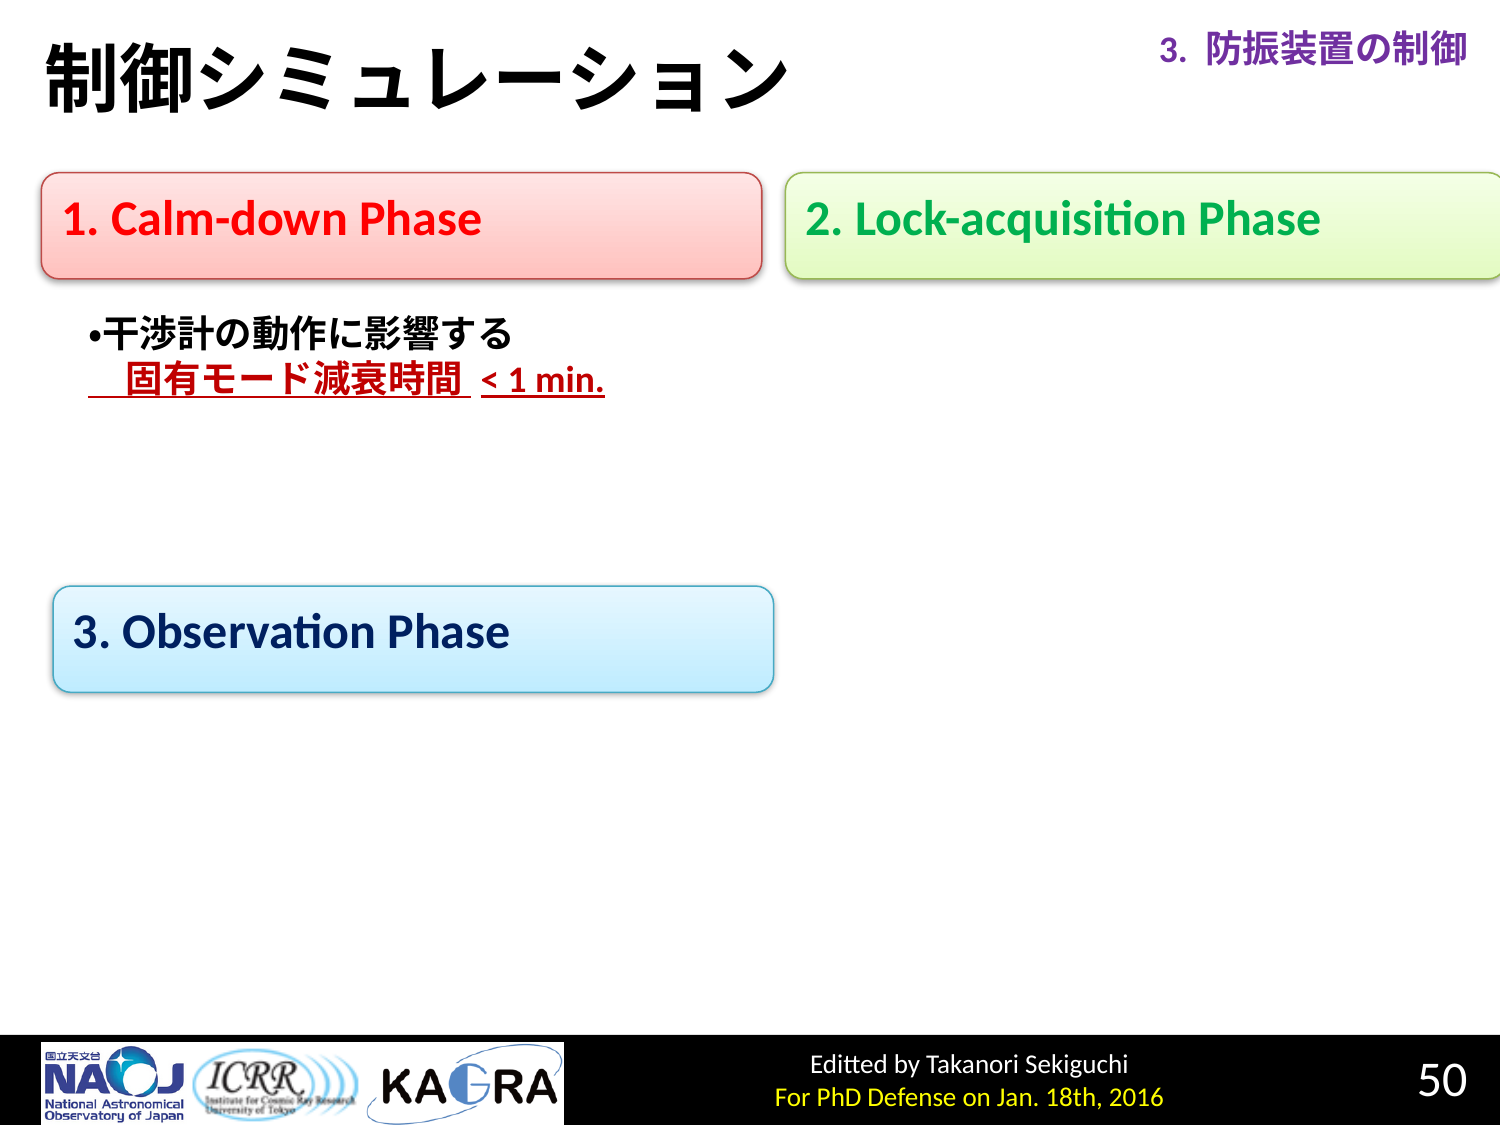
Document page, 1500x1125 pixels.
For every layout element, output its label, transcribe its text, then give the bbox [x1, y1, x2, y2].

slide_number 50 [1352, 1046, 1483, 1107]
text_box 3. Observation Phase [52, 585, 775, 694]
title 制御シミュレーション [29, 19, 1459, 133]
picture [41, 1042, 564, 1125]
text_box 1. Calm-down Phase [40, 171, 763, 280]
text_box 3. 防振装置の制御 [904, 17, 1483, 78]
text_box ・干渉計の動作に影響する 固有モード減衰時間 < 1 min. [73, 302, 620, 408]
text_box 2. Lock-acquisition Phase [784, 171, 1500, 280]
